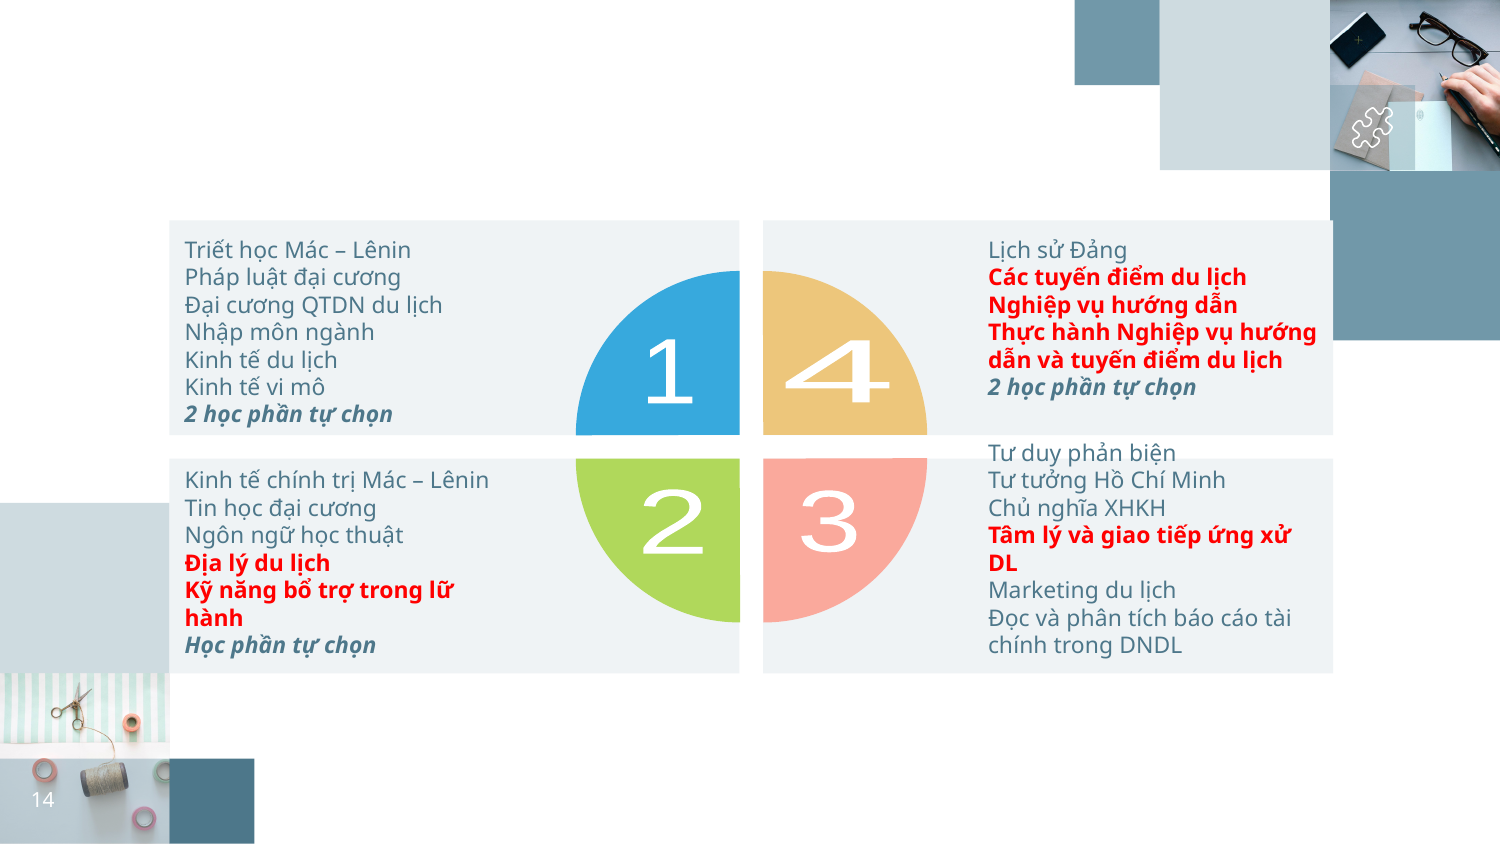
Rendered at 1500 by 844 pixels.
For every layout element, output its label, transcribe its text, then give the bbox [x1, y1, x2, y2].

text_box [763, 458, 928, 623]
slide_number 14 [0, 758, 86, 844]
text_box [762, 271, 928, 435]
text_box Tư duy phản biện Tư tưởng Hồ Chí Minh Chủ nghĩa XHKH Tâm lý và giao tiếp ứng xử DL Marketing du lịch Đọc và phân tích báo cáo tài chính trong DNDL [763, 458, 1334, 674]
text_box Triết học Mác – Lênin Pháp luật đại cương Đại cương QTDN du lịch Nhập môn ngành Kinh tế du lịch Kinh tế vi mô 2 học phần tự chọn [169, 220, 740, 436]
picture [0, 674, 170, 758]
text_box Lịch sử Đảng Các tuyến điểm du lịch Nghiệp vụ hướng dẫn Thực hành Nghiệp vụ hướng dẫn và tuyến điểm du lịch 2 học phần tự chọn [763, 220, 1334, 436]
picture [1330, 0, 1500, 171]
text_box Kinh tế chính trị Mác – Lênin Tin học đại cương Ngôn ngữ học thuật Địa lý du lịch Kỹ năng bổ trợ trong lữ hành Học phần tự chọn [169, 458, 740, 674]
text_box [575, 458, 741, 623]
text_box [575, 270, 740, 436]
